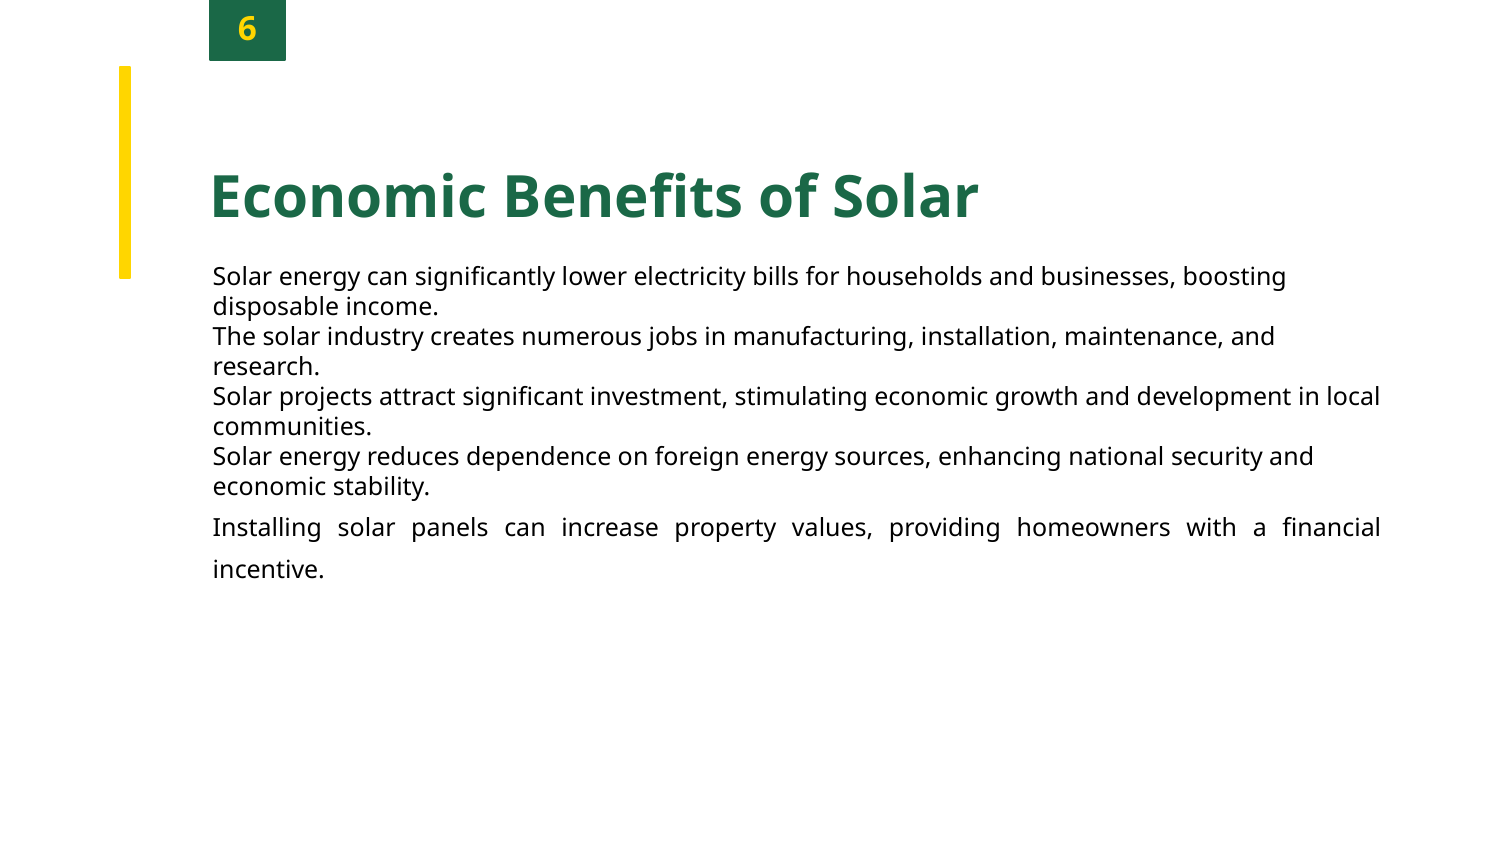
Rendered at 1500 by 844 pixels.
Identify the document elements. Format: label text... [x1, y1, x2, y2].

text_box Solar energy can significantly lower electricity bills for households and businesses, boosting disposable income. The solar industry creates numerous jobs in manufacturing, installation, maintenance, and research. Solar projects attract significant investment, stimulating economic growth and development in local communities. Solar energy reduces dependence on foreign energy sources, enhancing national security and economic stability. Installing solar panels can increase property values, providing homeowners with a financial incentive. [197, 253, 1398, 802]
text_box 6 [209, 0, 285, 60]
text_box [119, 67, 131, 279]
text_box Economic Benefits of Solar [194, 151, 1395, 237]
